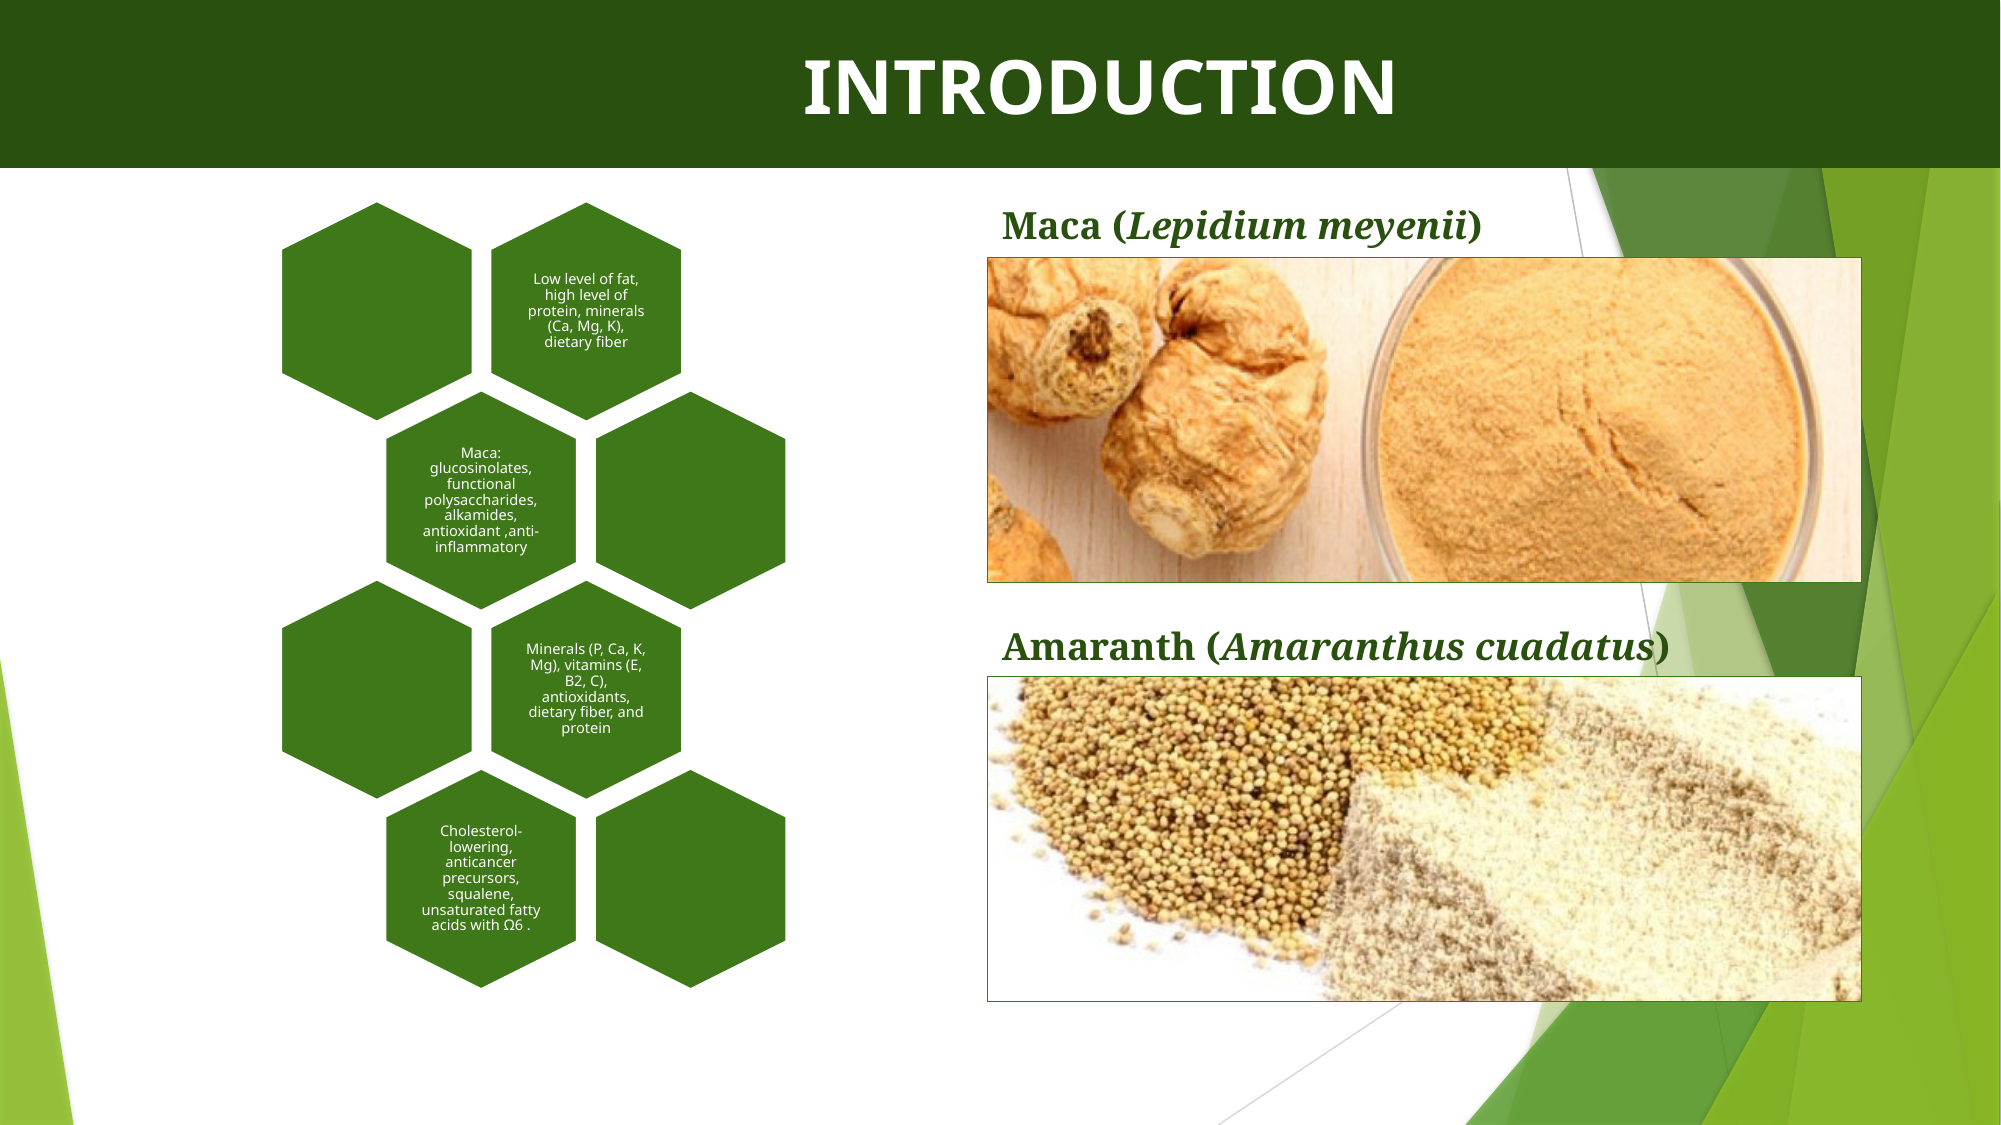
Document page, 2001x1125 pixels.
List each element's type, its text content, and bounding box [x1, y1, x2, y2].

text_box Amaranth (Amaranthus cuadatus) [992, 615, 1735, 674]
picture [986, 675, 1863, 1002]
picture [986, 257, 1863, 584]
text_box INTRODUCTION [788, 31, 1415, 137]
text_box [85, 199, 988, 991]
text_box Maca (Lepidium meyenii) [987, 194, 1637, 255]
text_box [0, 0, 2000, 168]
